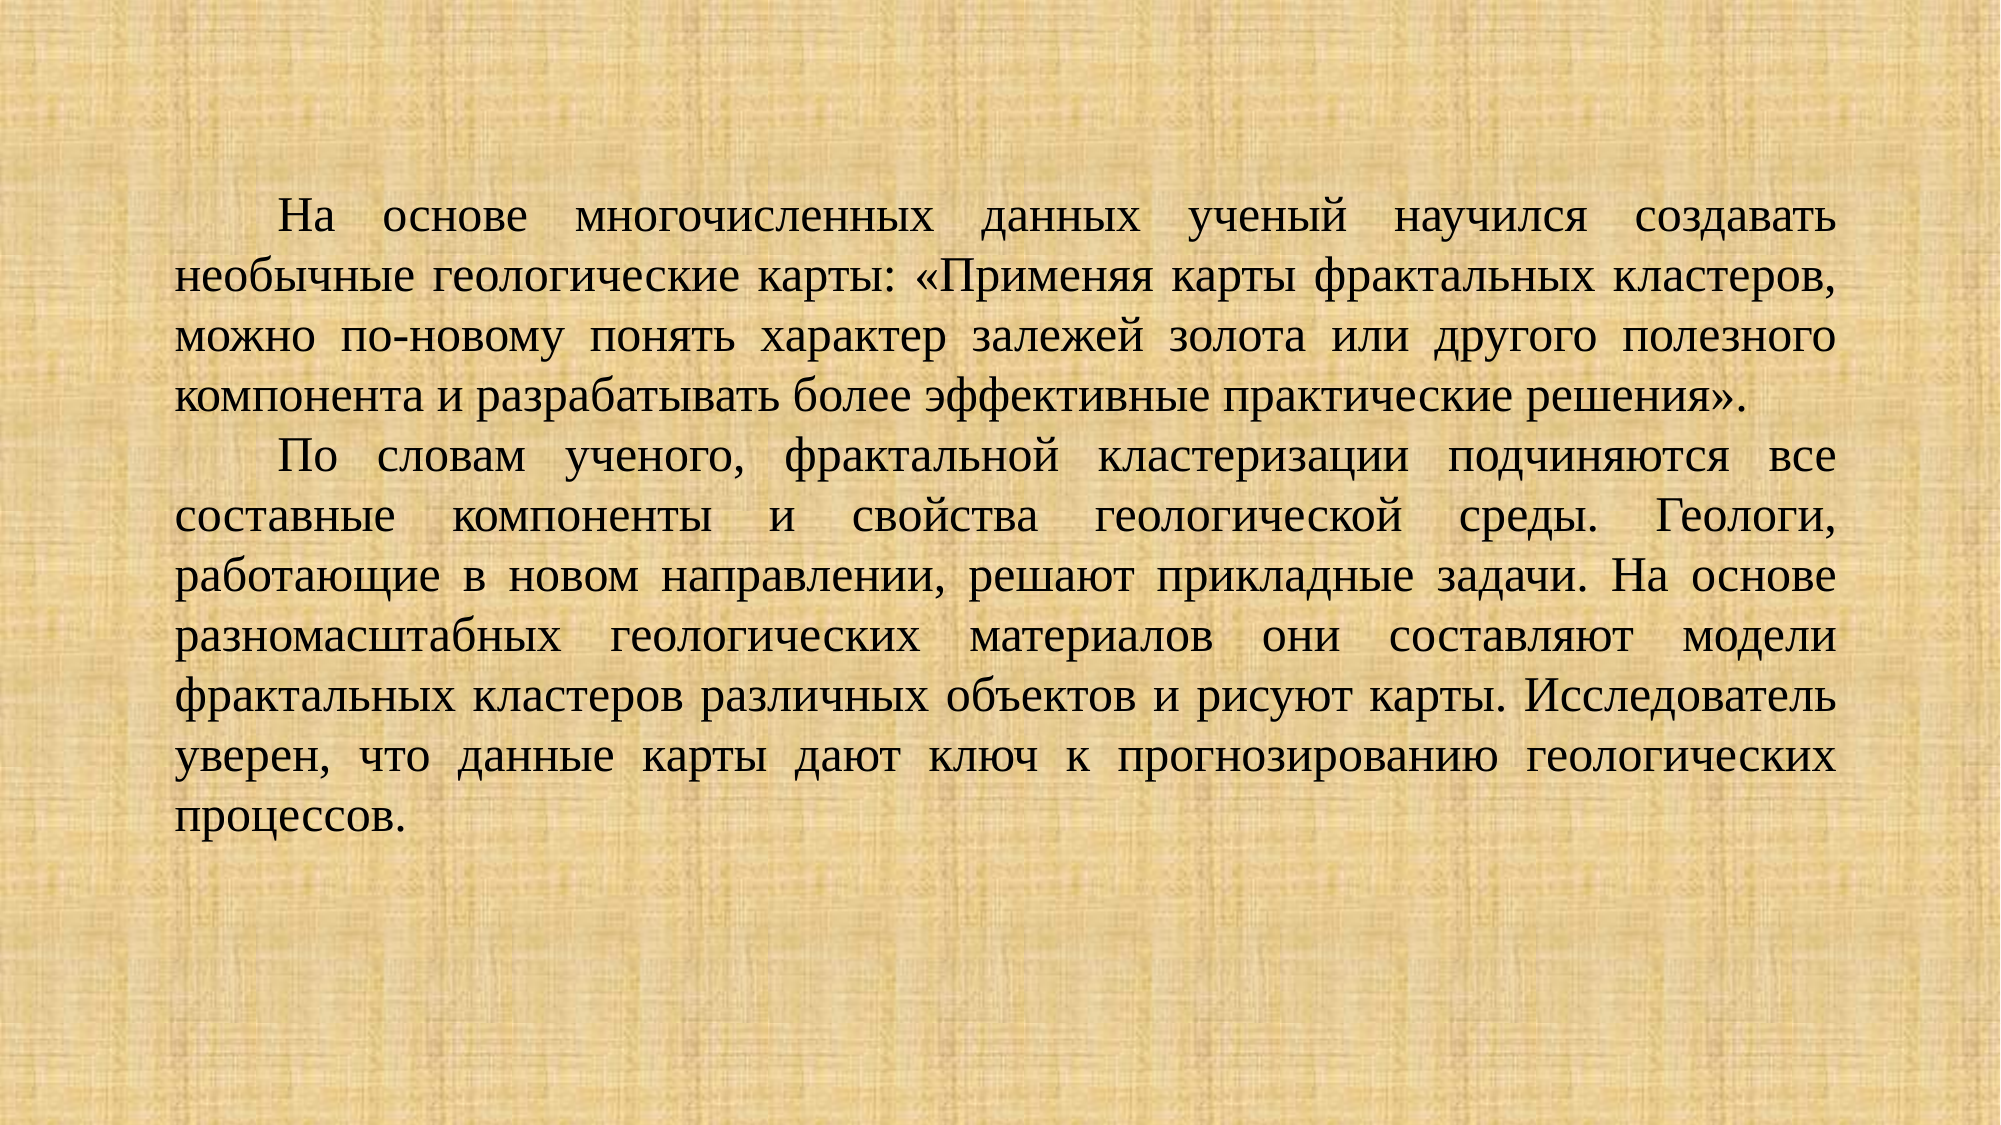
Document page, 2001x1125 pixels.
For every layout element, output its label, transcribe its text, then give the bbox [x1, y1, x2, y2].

text_box На основе многочисленных данных ученый научился создавать необычные геологические карты: «Применяя карты фрактальных кластеров, можно по-новому понять характер залежей золота или другого полезного компонента и разрабатывать более эффективные практические решения». По словам ученого, фрактальной кластеризации подчиняются все составные компоненты и свойства геологической среды. Геологи, работающие в новом направлении, решают прикладные задачи. На основе разномасштабных геологических материалов они составляют модели фрактальных кластеров различных объектов и рисуют карты. Исследователь уверен, что данные карты дают ключ к прогнозированию геологических процессов. [159, 173, 1853, 909]
picture [0, 0, 2001, 1125]
